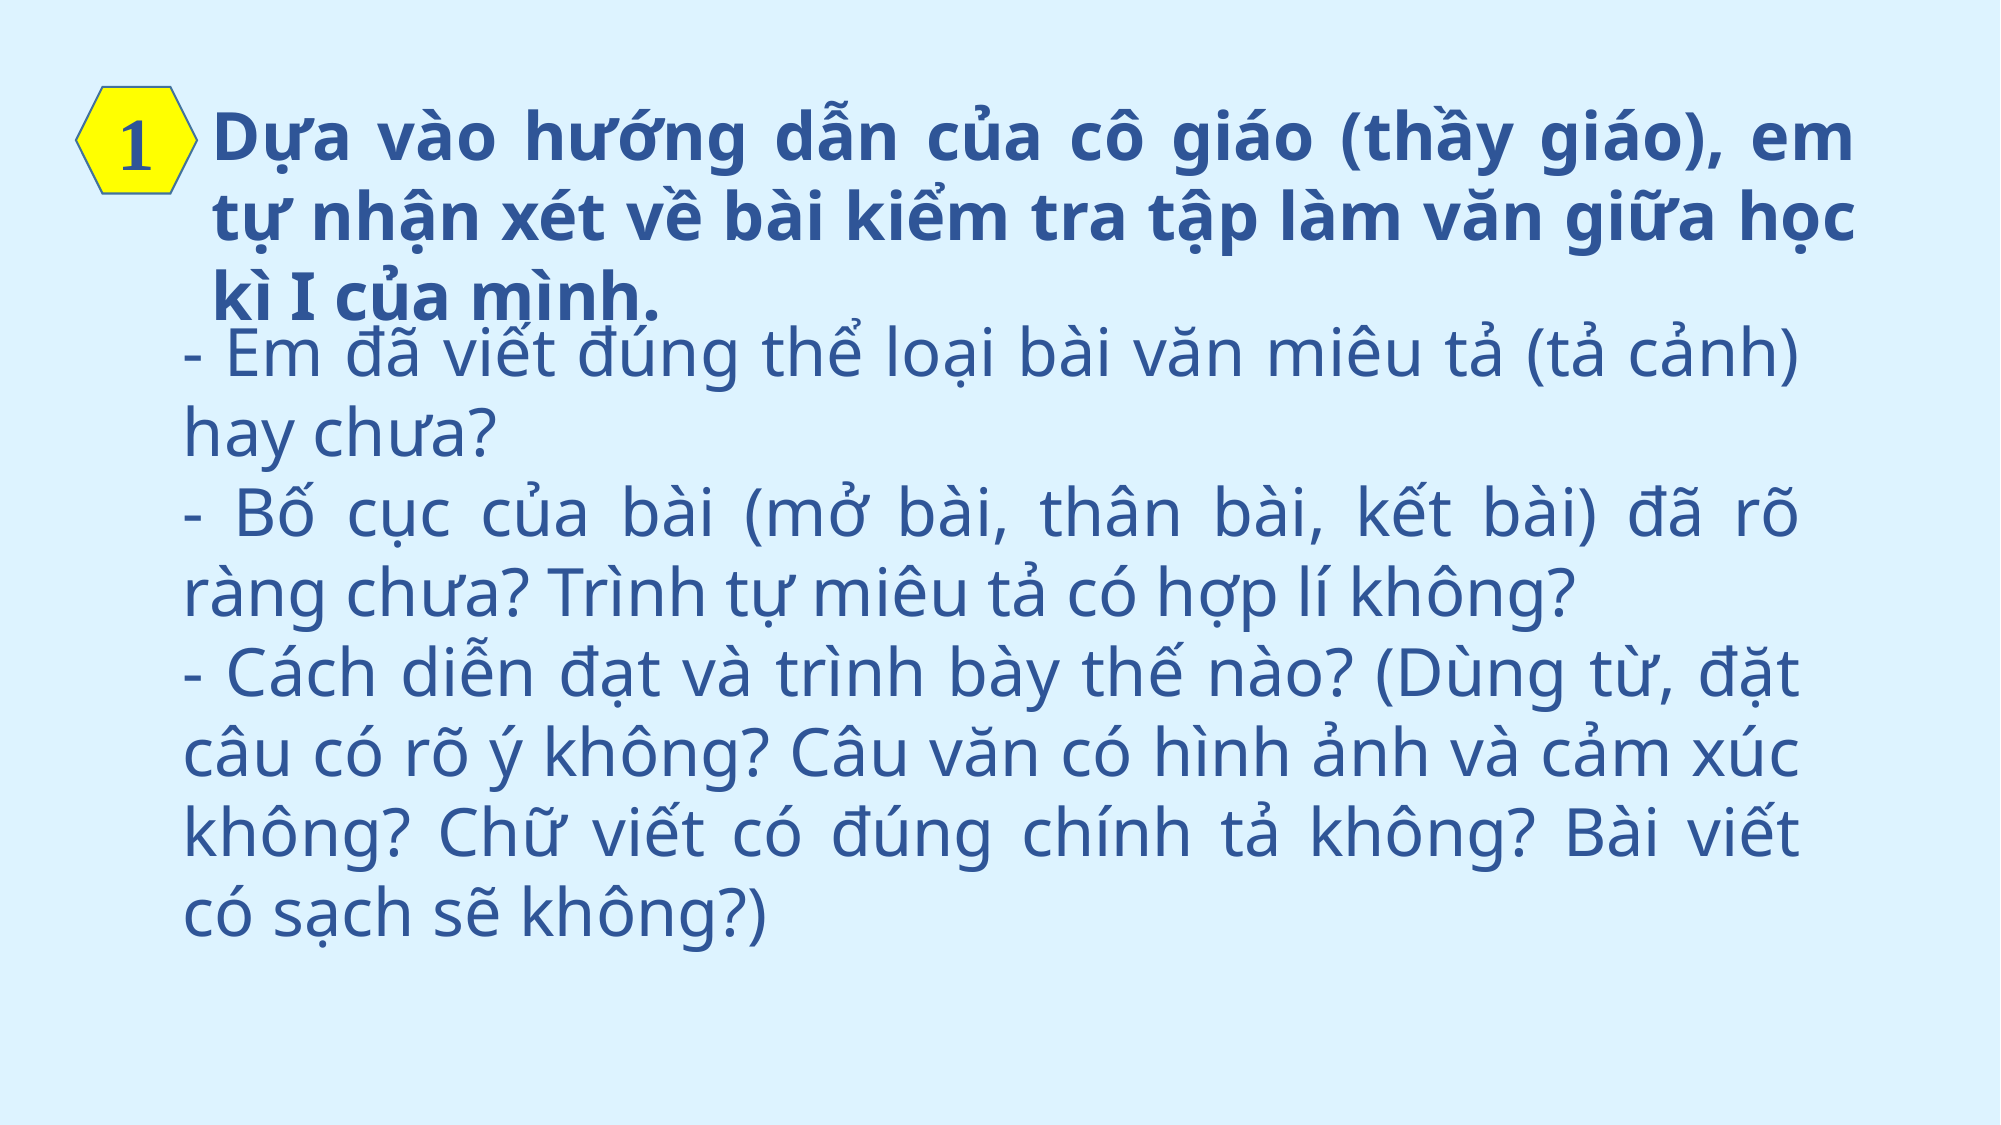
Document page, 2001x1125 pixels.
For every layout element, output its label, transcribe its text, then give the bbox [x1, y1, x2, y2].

text_box - Em đã viết đúng thể loại bài văn miêu tả (tả cảnh) hay chưa? - Bố cục của bài (mở bài, thân bài, kết bài) đã rõ ràng chưa? Trình tự miêu tả có hợp lí không? - Cách diễn đạt và trình bày thế nào? (Dùng từ, đặt câu có rõ ý không? Câu văn có hình ảnh và cảm xúc không? Chữ viết có đúng chính tả không? Bài viết có sạch sẽ không?) [168, 302, 1818, 957]
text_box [75, 86, 1873, 264]
